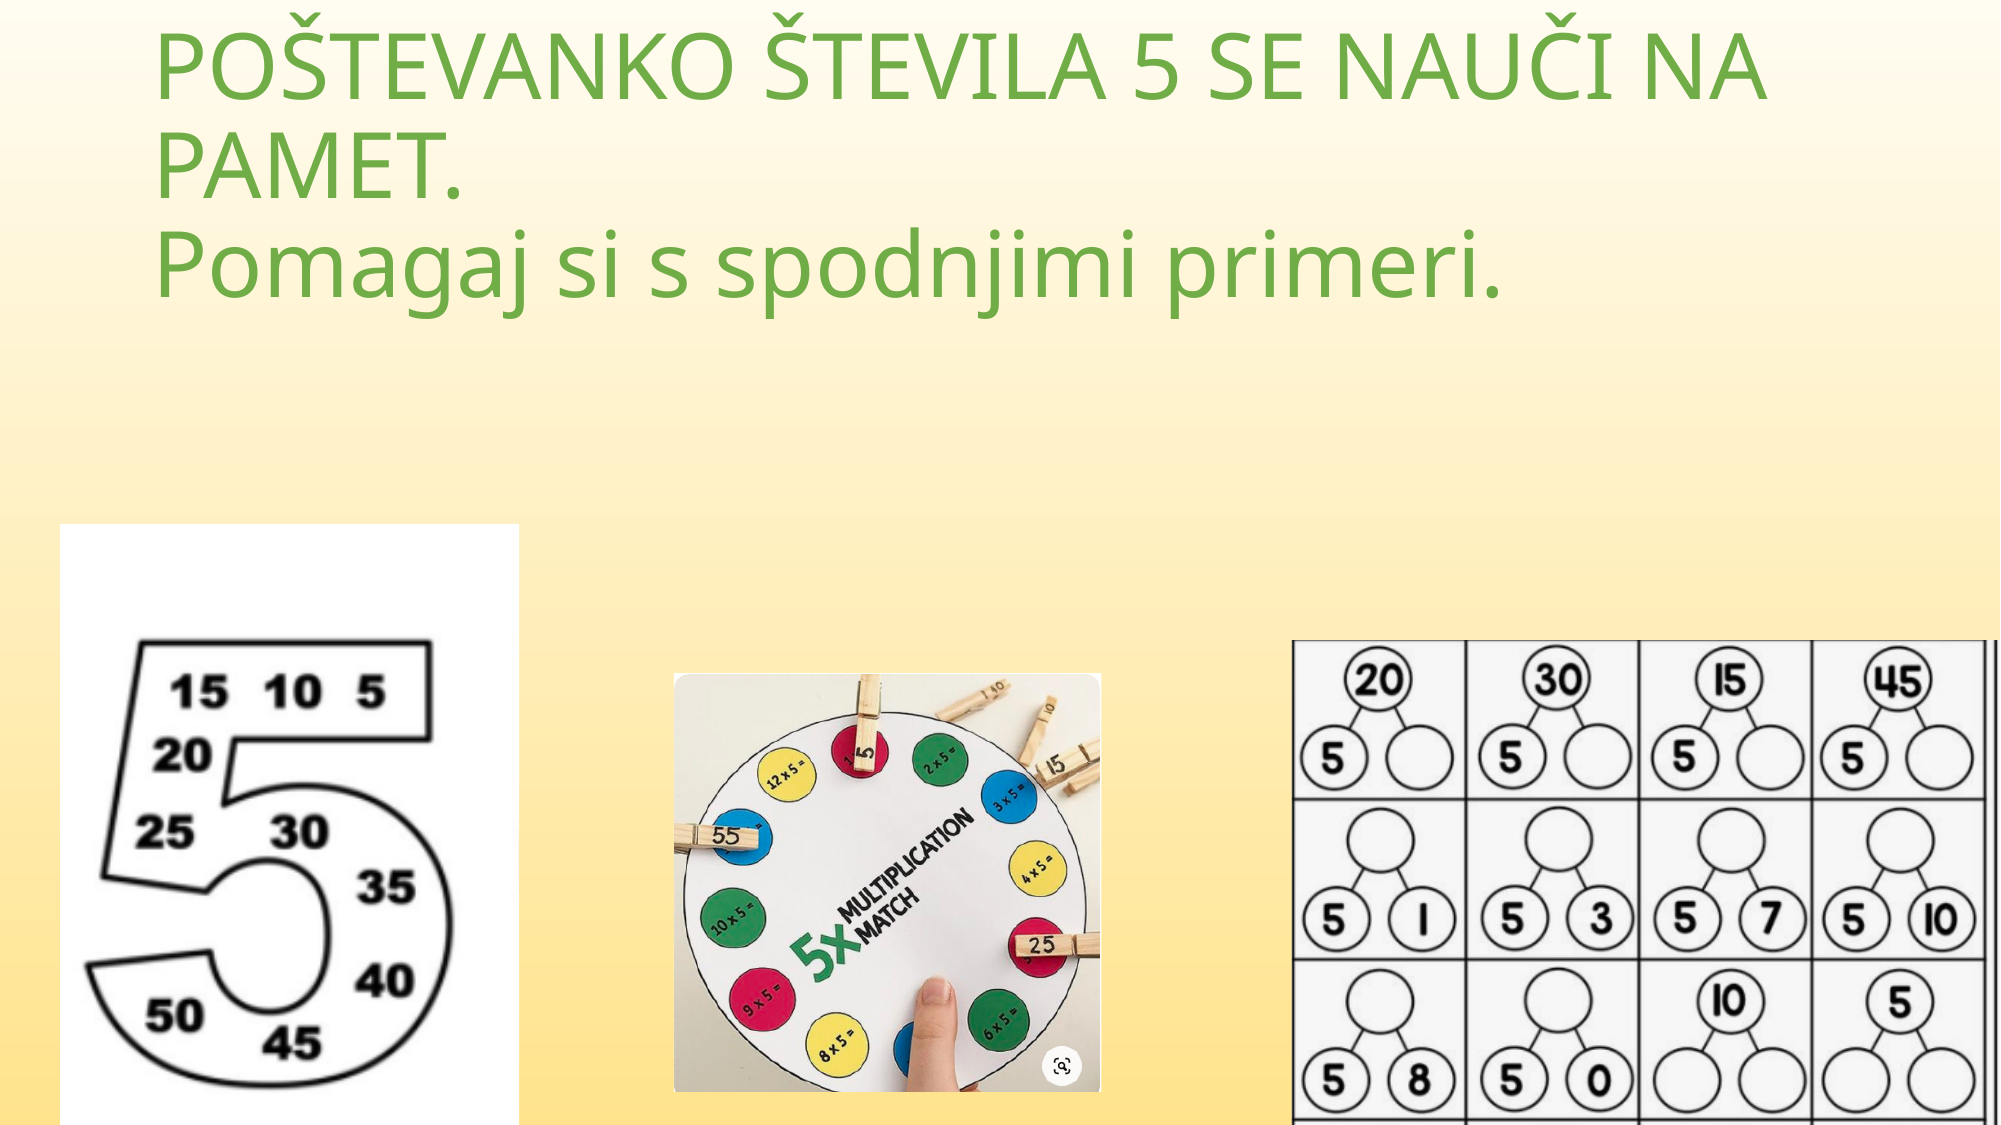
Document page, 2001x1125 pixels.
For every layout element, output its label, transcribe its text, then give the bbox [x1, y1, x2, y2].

picture [1291, 640, 2000, 1125]
picture [59, 524, 520, 1125]
picture [673, 673, 1102, 1092]
title POŠTEVANKO ŠTEVILA 5 SE NAUČI NA PAMET. Pomagaj si s spodnjimi primeri. [137, 59, 1863, 278]
